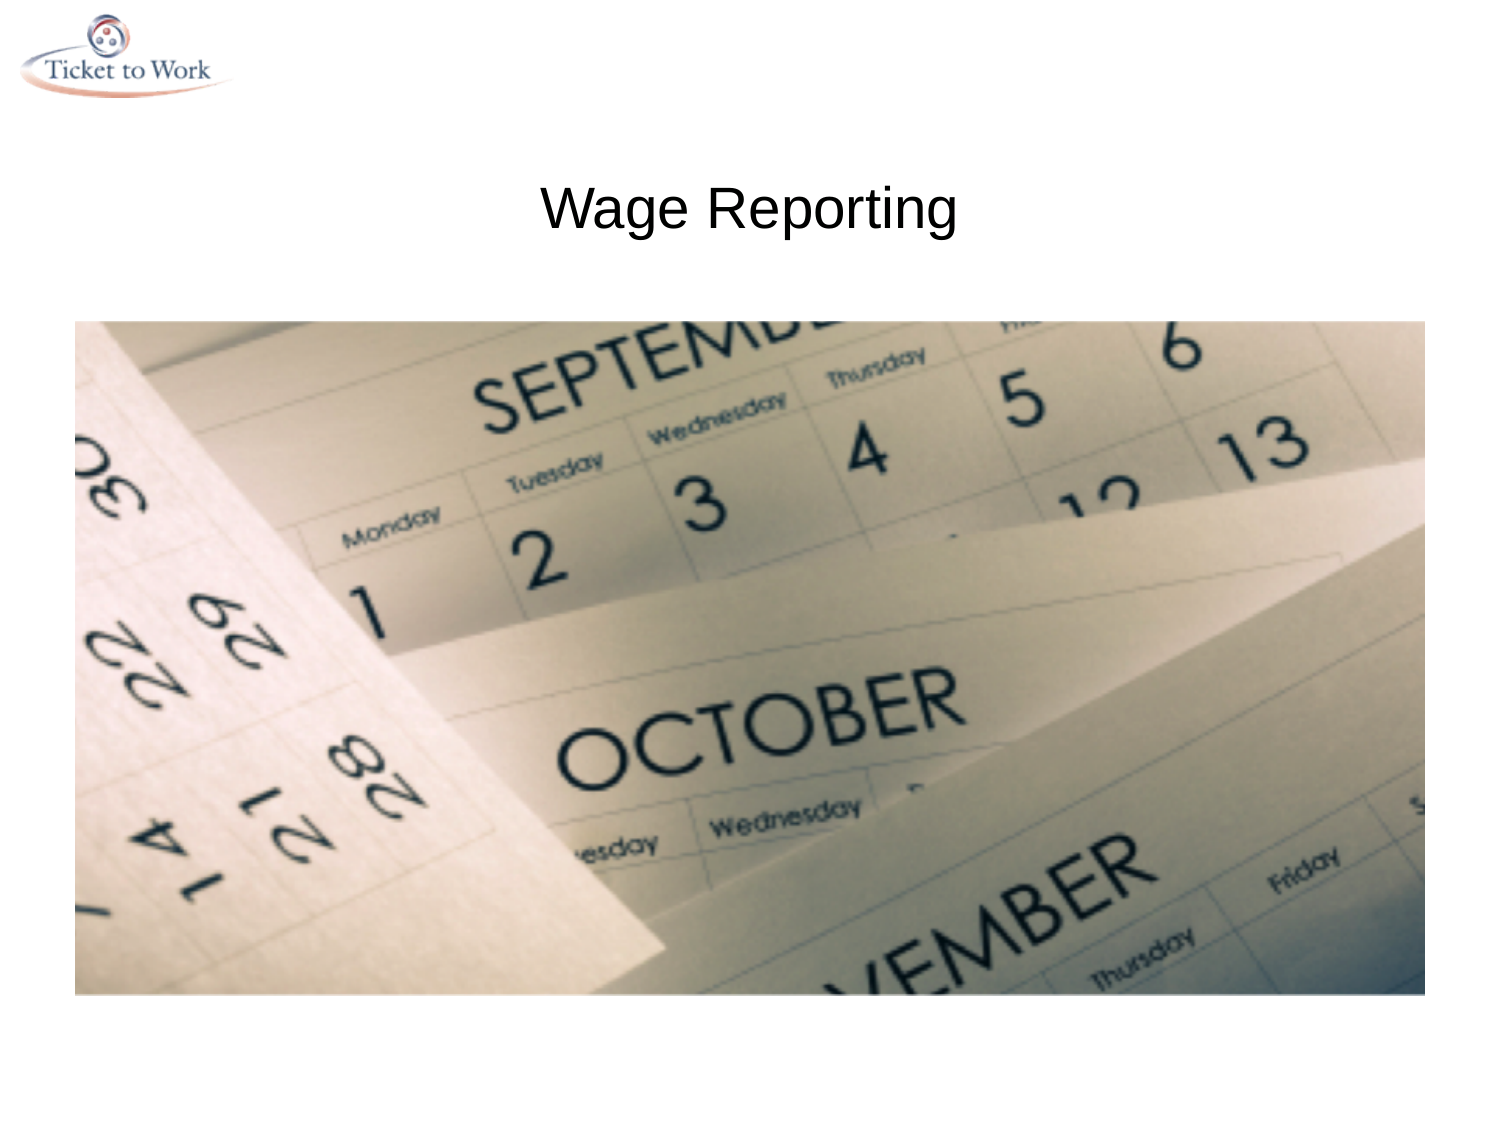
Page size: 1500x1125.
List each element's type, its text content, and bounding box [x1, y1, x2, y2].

title Wage Reporting [75, 111, 1425, 300]
picture [20, 0, 234, 98]
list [74, 320, 1426, 997]
